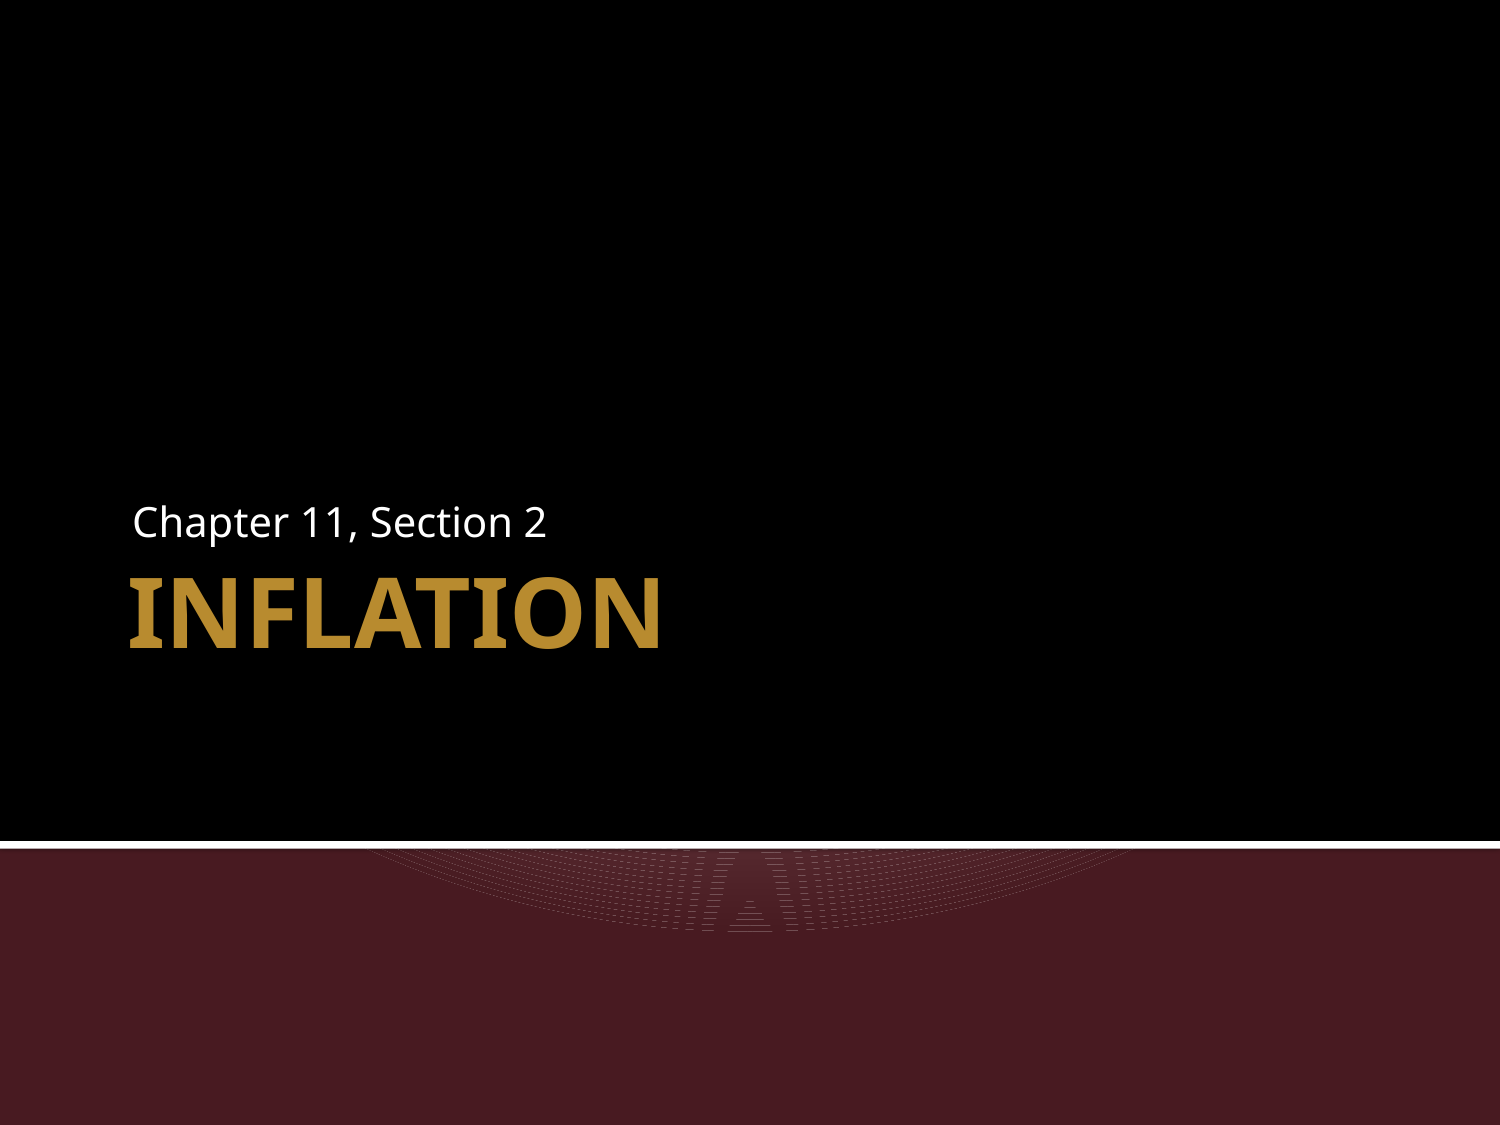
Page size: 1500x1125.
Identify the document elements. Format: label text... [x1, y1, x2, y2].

subtitle Chapter 11, Section 2 [112, 299, 1438, 546]
title INFLATION [112, 550, 1438, 825]
